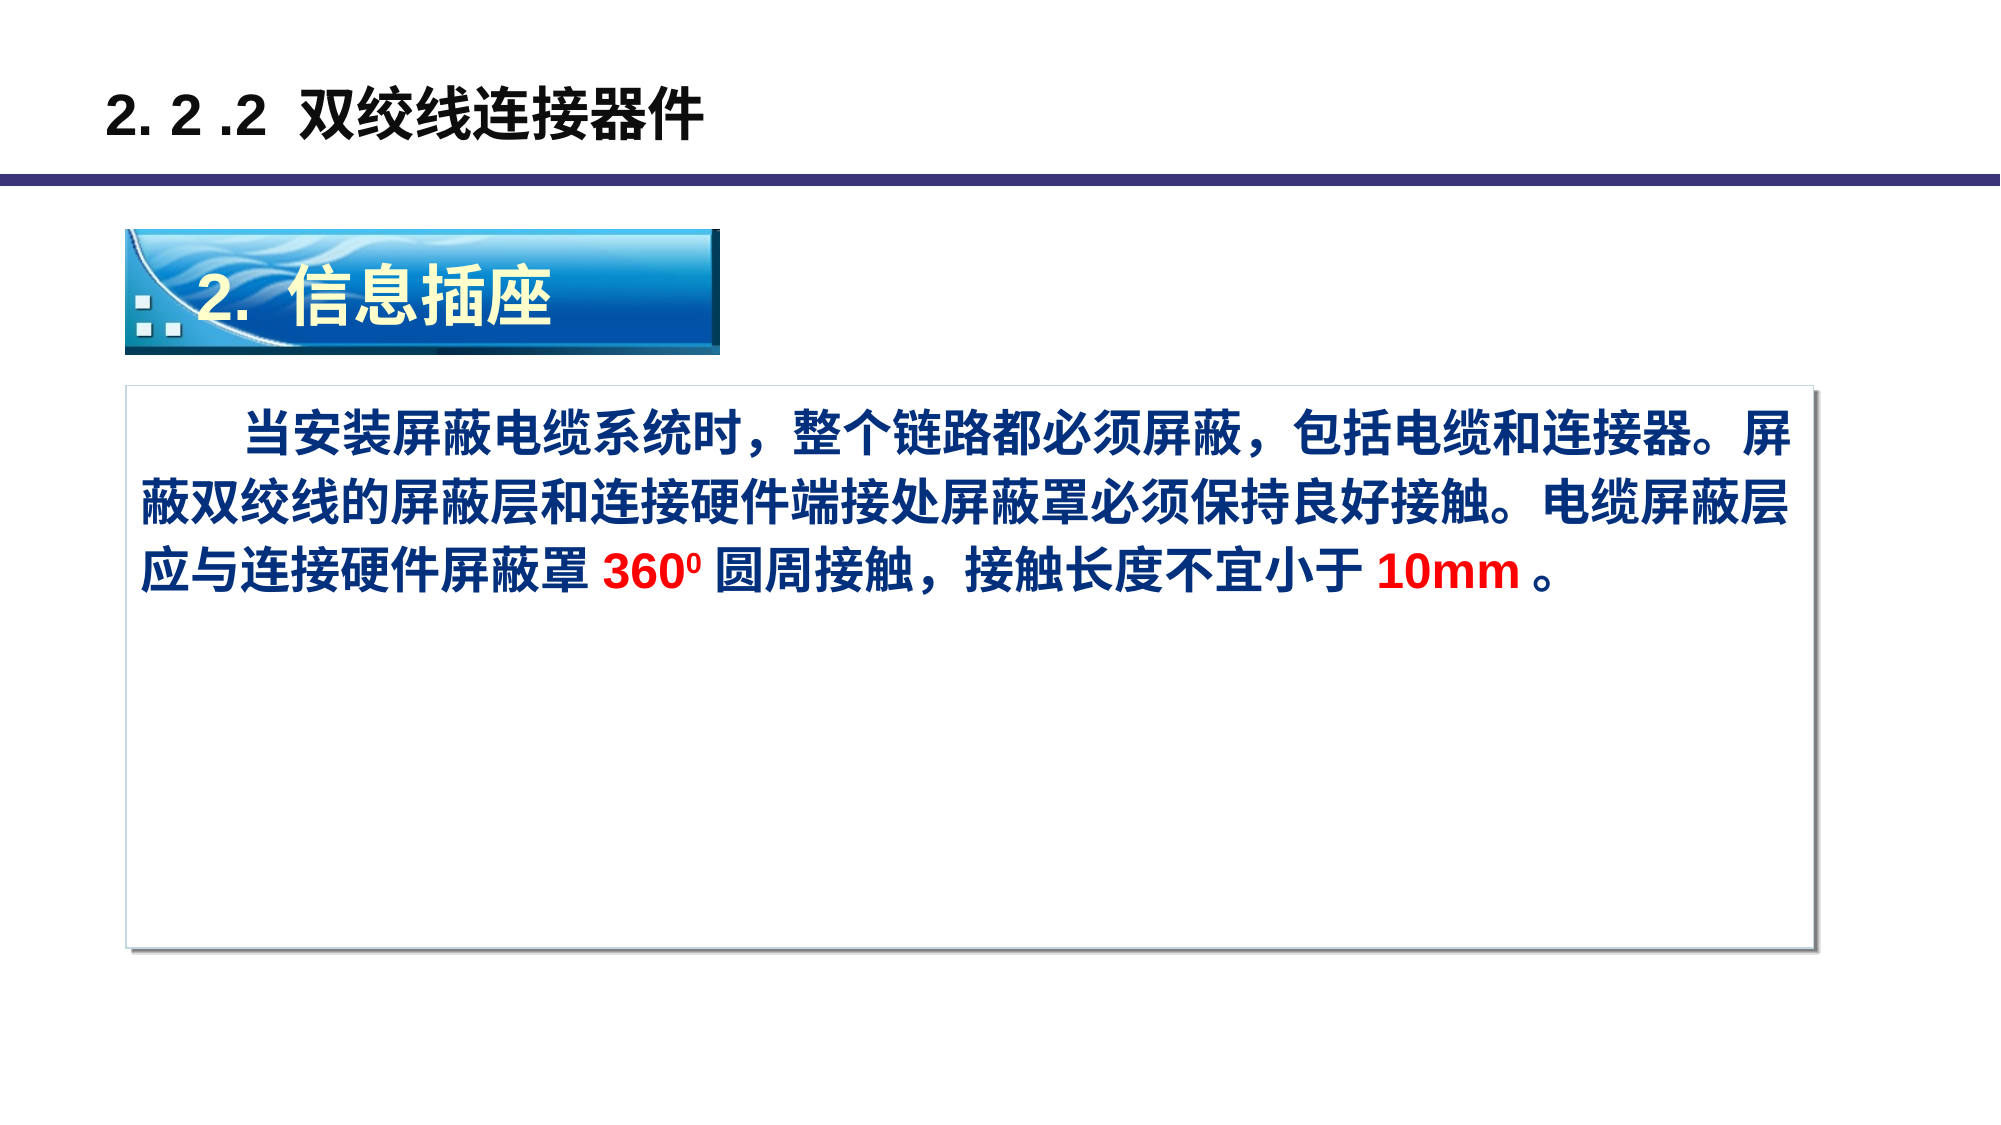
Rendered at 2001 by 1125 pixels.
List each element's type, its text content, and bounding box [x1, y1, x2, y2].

picture [125, 228, 720, 356]
title 2. 2 .2 双绞线连接器件 [90, 65, 1603, 159]
text_box 当安装屏蔽电缆系统时，整个链路都必须屏蔽，包括电缆和连接器。屏蔽双绞线的屏蔽层和连接硬件端接处屏蔽罩必须保持良好接触。电缆屏蔽层应与连接硬件屏蔽罩3600圆周接触，接触长度不宜小于10mm。 [125, 385, 1814, 948]
